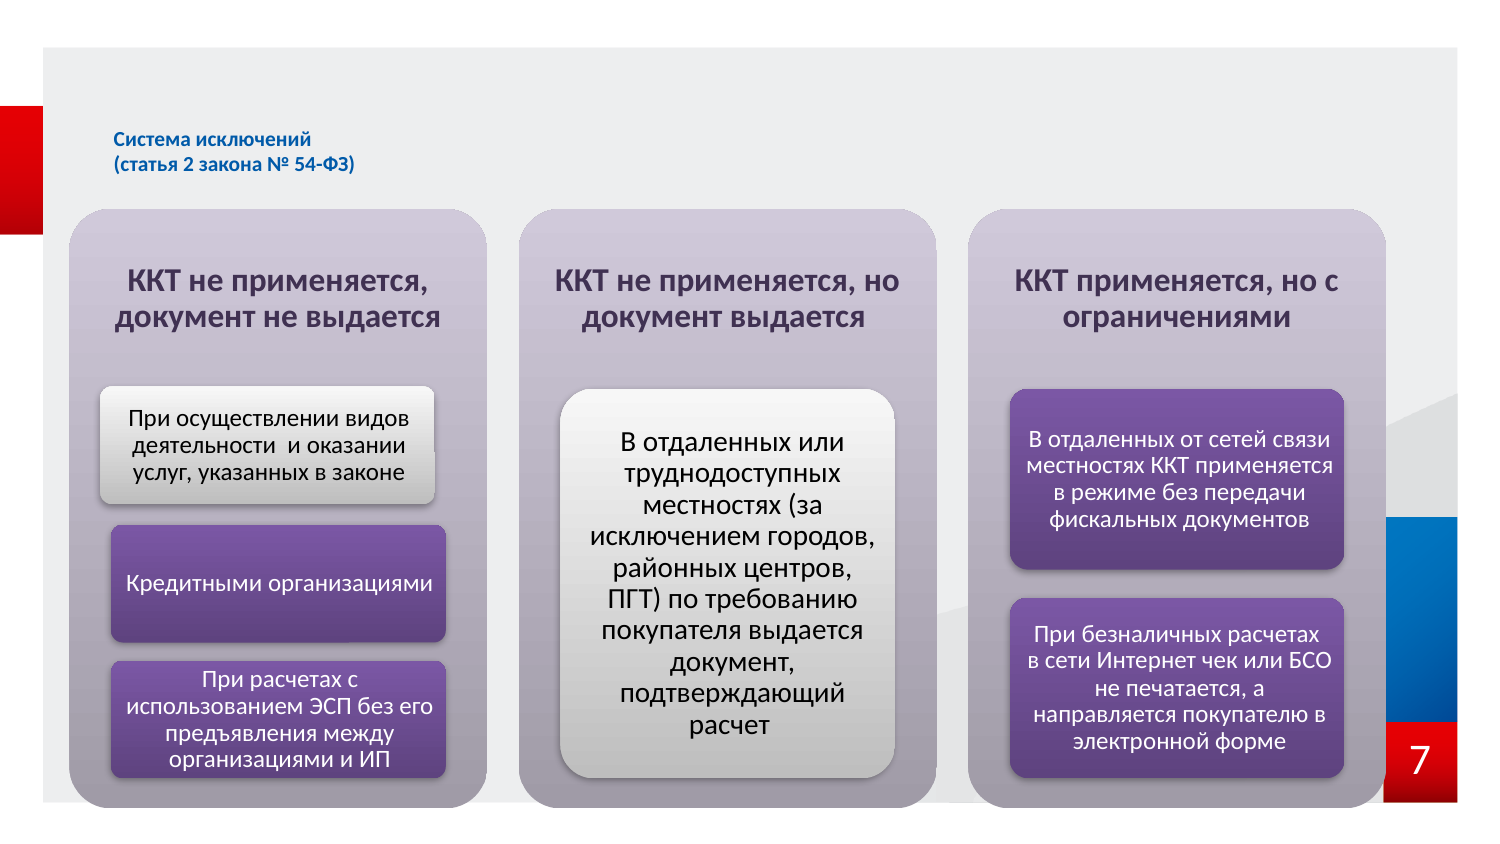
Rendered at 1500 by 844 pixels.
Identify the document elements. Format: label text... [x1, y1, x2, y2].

title Система исключений (статья 2 закона № 54-ФЗ) [100, 91, 1339, 207]
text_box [68, 208, 1387, 809]
slide_number 7 [1392, 721, 1462, 806]
picture [0, 0, 1500, 844]
